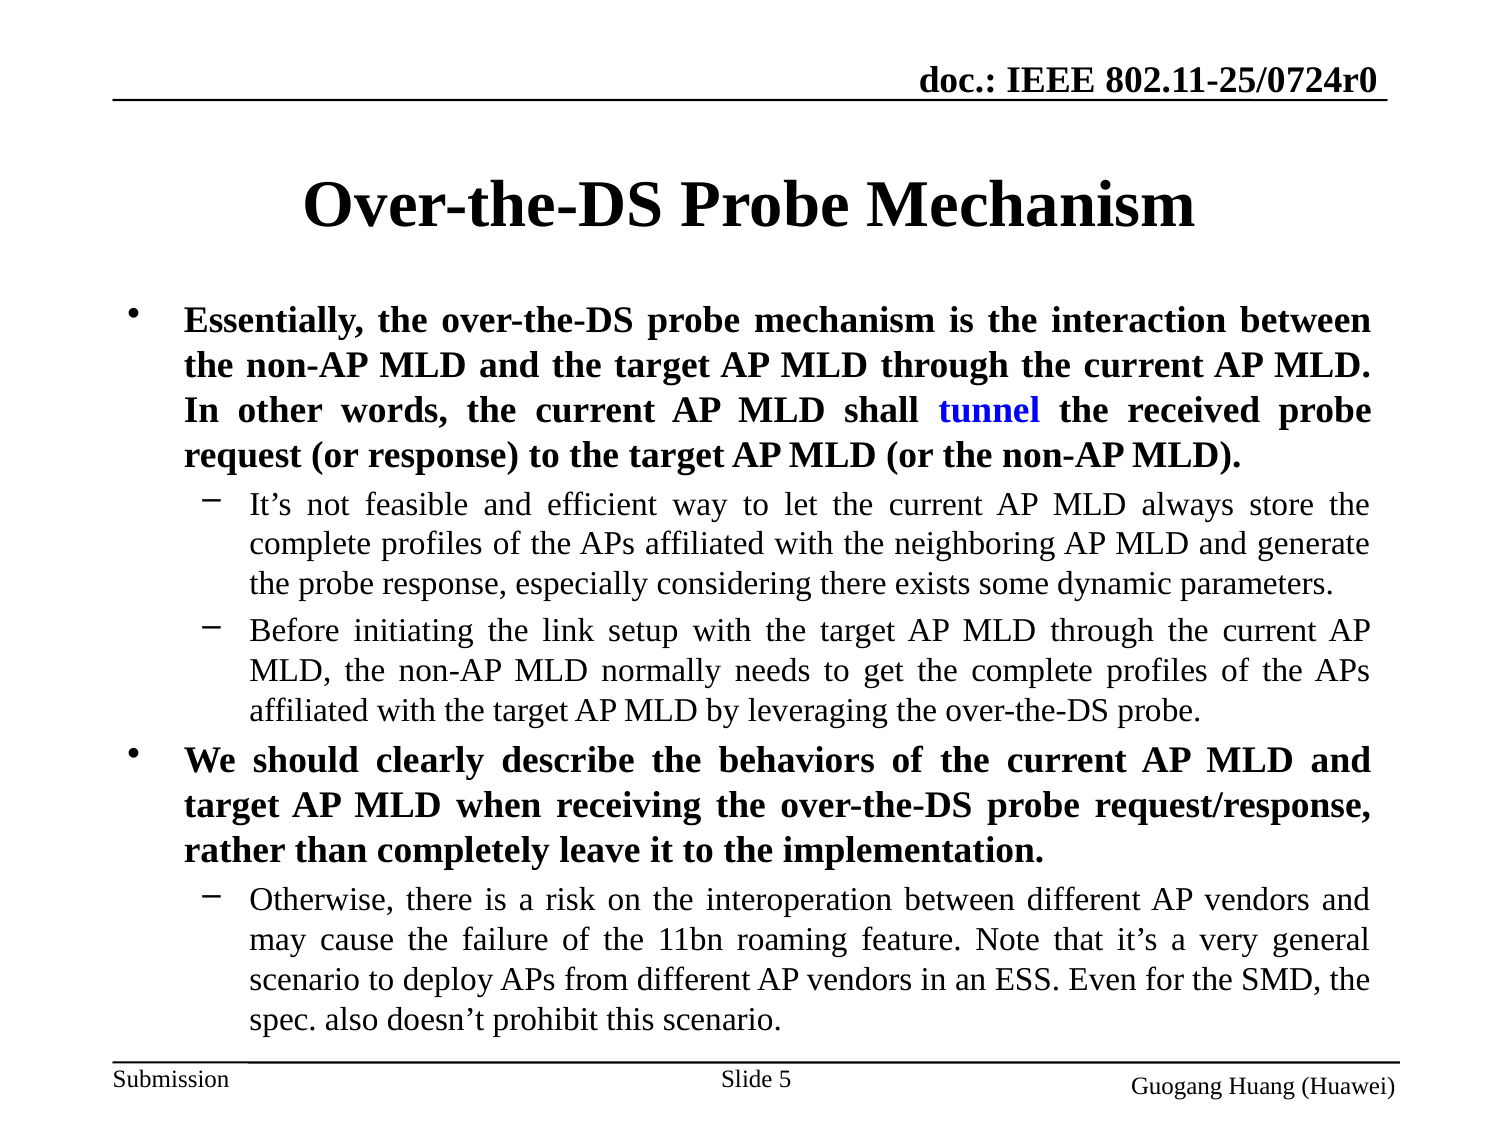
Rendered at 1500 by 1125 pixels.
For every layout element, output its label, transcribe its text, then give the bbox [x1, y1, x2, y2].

footer Guogang Huang (Huawei) [1116, 1062, 1436, 1093]
slide_number Slide 5 [712, 1061, 800, 1093]
title Over-the-DS Probe Mechanism [112, 112, 1388, 287]
list Essentially, the over-the-DS probe mechanism is the interaction between the non-AP MLD and the target AP MLD through the current AP MLD. In other words, the current AP MLD shall tunnel the received probe request (or response) to the target AP MLD (or the non-AP MLD). It’s not feasible and efficient way to let the current AP MLD always store the complete profiles of the APs affiliated with the neighboring AP MLD and generate the probe response, especially considering there exists some dynamic parameters. Before initiating the link setup with the target AP MLD through the current AP MLD, the non-AP MLD normally needs to get the complete profiles of the APs affiliated with the target AP MLD by leveraging the over-the-DS probe. We should clearly describe the behaviors of the current AP MLD and target AP MLD when receiving the over-the-DS probe request/response, rather than completely leave it to the implementation. Otherwise, there is a risk on the interoperation between different AP vendors and may cause the failure of the 11bn roaming feature. Note that it’s a very general scenario to deploy APs from different AP vendors in an ESS. Even for the SMD, the spec. also doesn’t prohibit this scenario. [112, 287, 1388, 1063]
